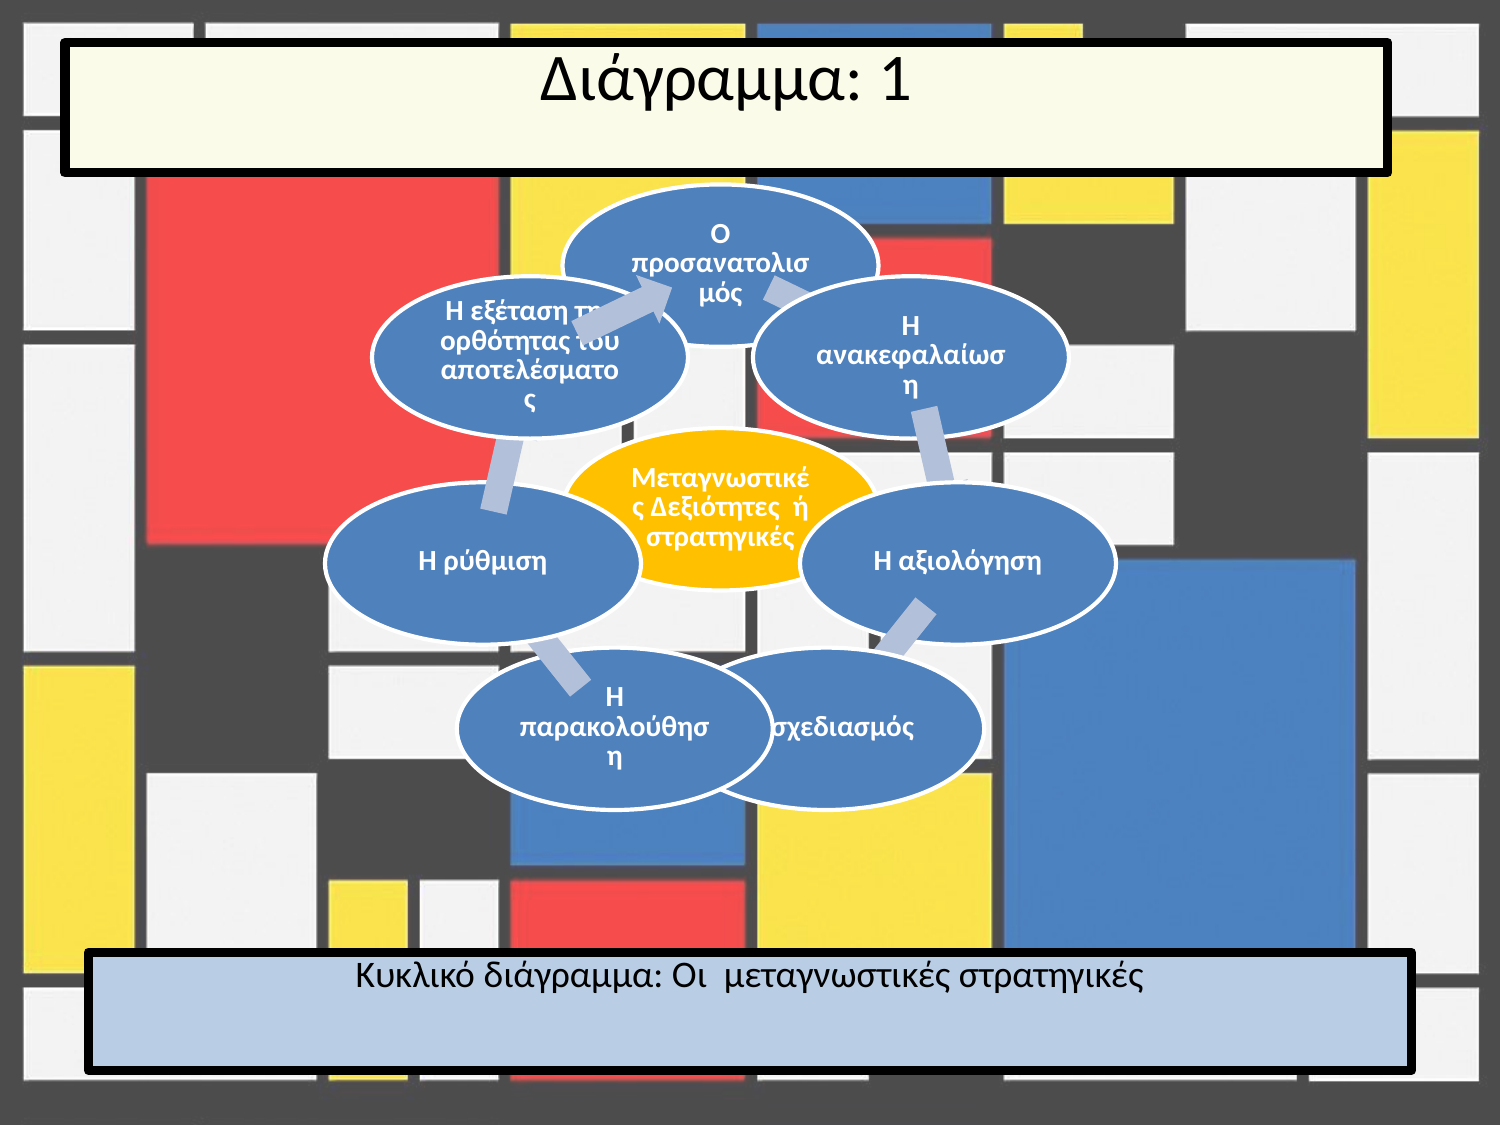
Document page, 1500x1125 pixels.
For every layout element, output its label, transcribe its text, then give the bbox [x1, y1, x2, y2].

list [88, 184, 1353, 835]
text_box Διάγραμμα: 1 [64, 42, 1388, 173]
text_box Κυκλικό διάγραμμα: Οι μεταγνωστικές στρατηγικές [88, 952, 1412, 1071]
